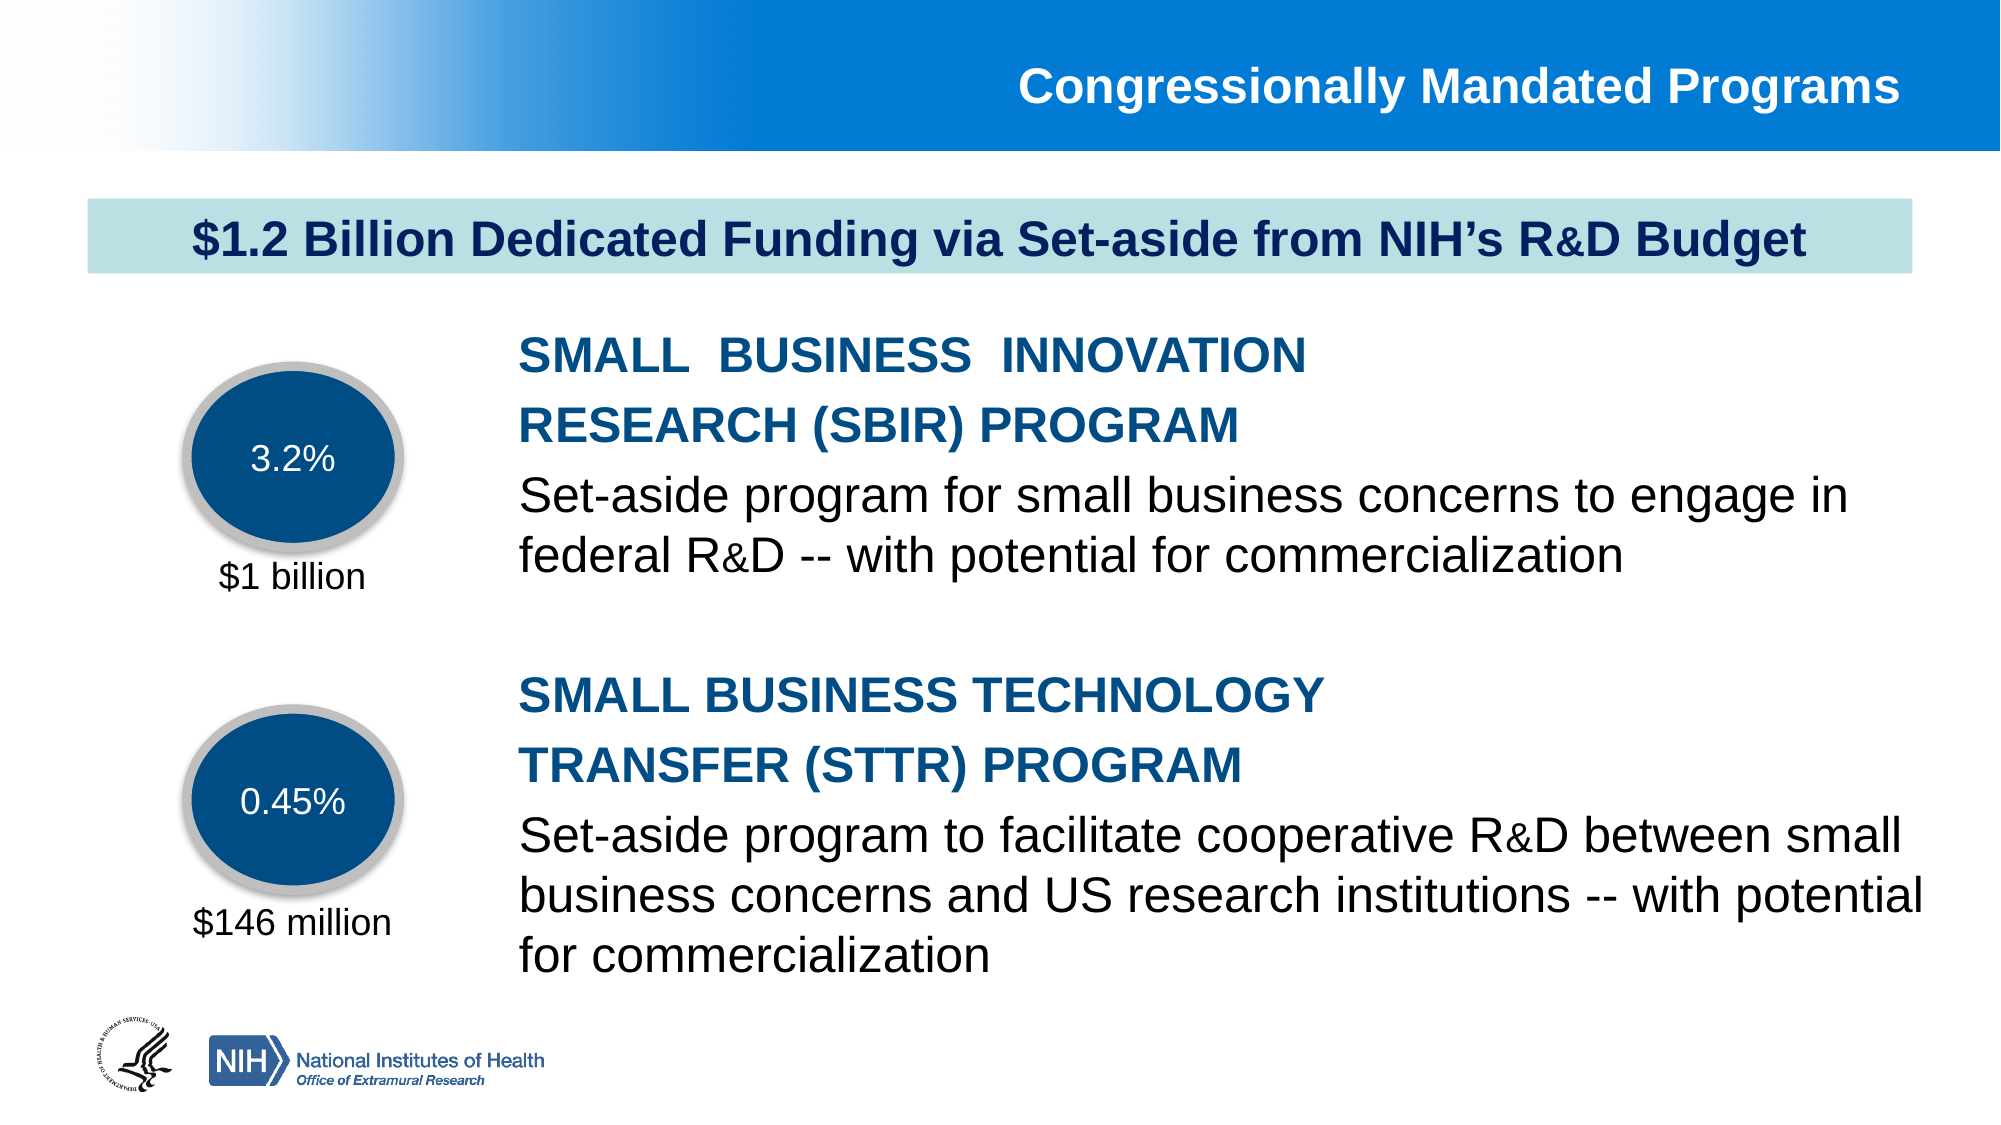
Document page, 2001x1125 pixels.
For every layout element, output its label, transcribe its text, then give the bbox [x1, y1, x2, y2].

title Congressionally Mandated Programs [249, 37, 1917, 130]
text_box $1.2 Billion Dedicated Funding via Set-aside from NIH’s R&D Budget [87, 198, 1913, 274]
text_box 0.45% [186, 708, 401, 890]
list SMALL BUSINESS INNOVATION RESEARCH (SBIR) PROGRAM Set-aside program for small business concerns to engage in federal R&D -- with potential for commercialization SMALL BUSINESS TECHNOLOGY TRANSFER (STTR) PROGRAM Set-aside program to facilitate cooperative R&D between small business concerns and US research institutions -- with potential for commercialization [503, 315, 1946, 1103]
picture [0, 0, 2000, 151]
text_box $1 billion [204, 544, 383, 605]
text_box $146 million [178, 890, 409, 950]
text_box 3.2% [186, 365, 401, 544]
picture [97, 1017, 173, 1093]
picture [200, 1024, 503, 1093]
